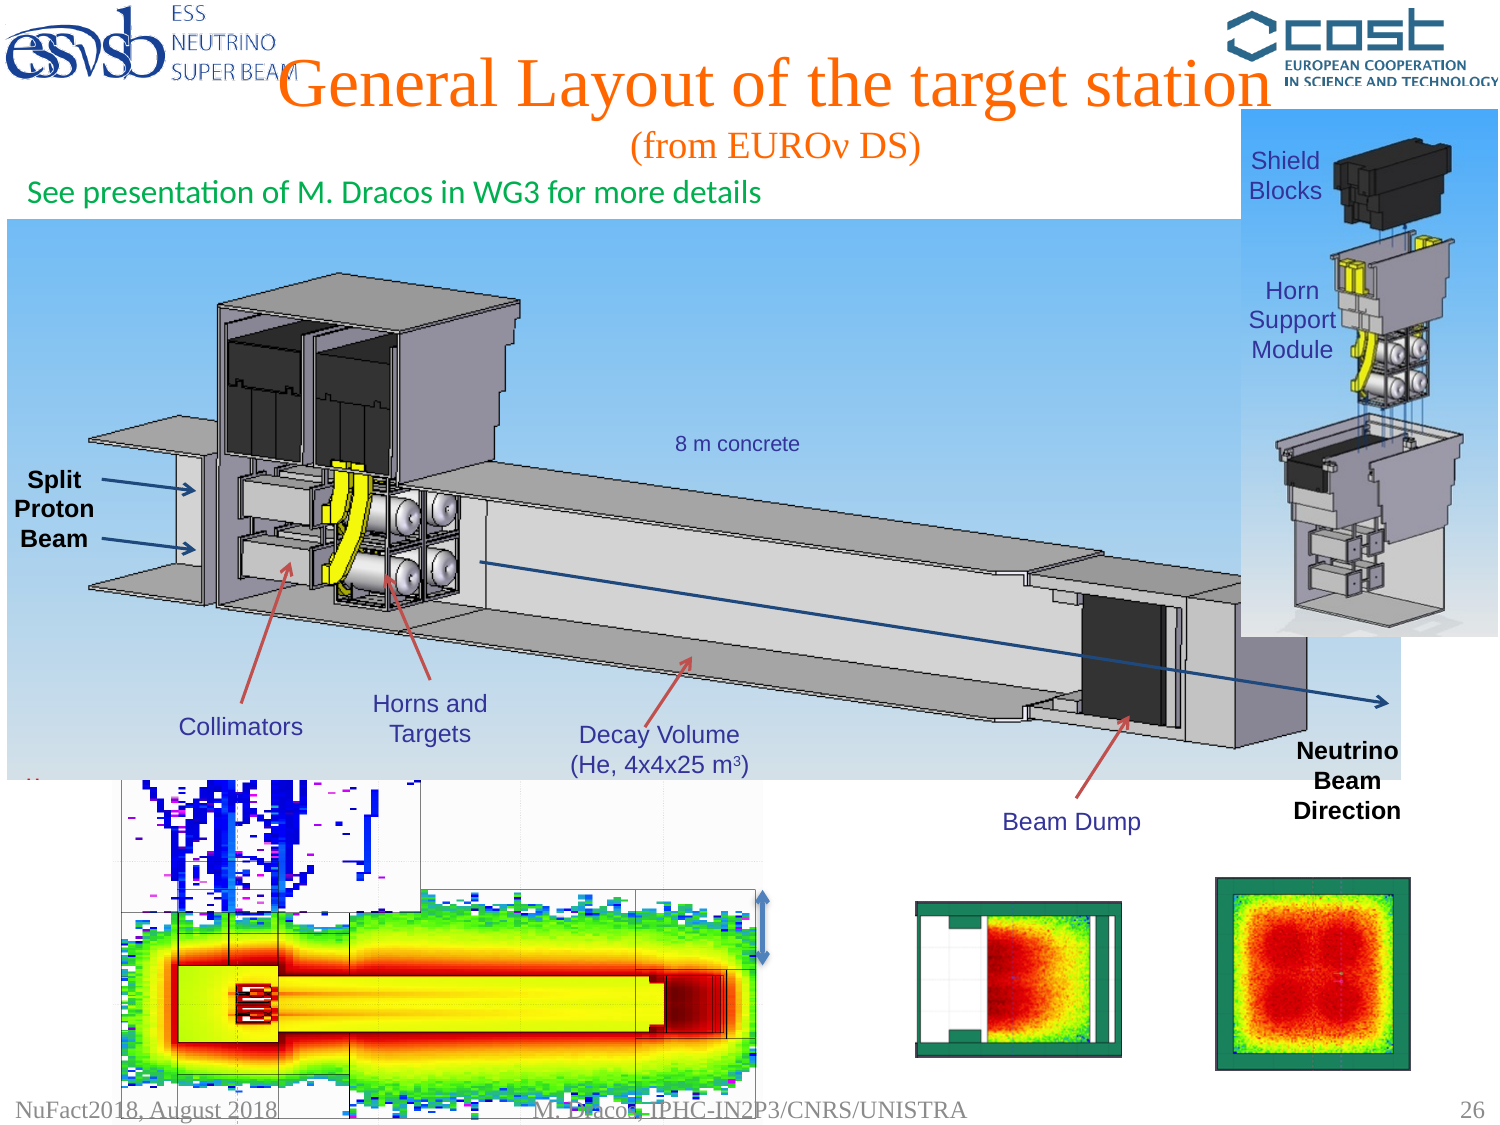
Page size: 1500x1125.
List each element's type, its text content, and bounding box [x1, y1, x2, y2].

title General Layout of the target station (from EUROν DS) [212, 2, 1339, 201]
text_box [1232, 109, 1498, 638]
footer M. Dracos, IPHC-IN2P3/CNRS/UNISTRA [766, 1092, 1047, 1125]
picture [112, 780, 763, 1125]
slide_number 26 [1338, 1092, 1500, 1125]
picture [1215, 877, 1411, 1072]
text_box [0, 219, 1431, 844]
text_box See presentation of M. Dracos in WG3 for more details [12, 162, 778, 217]
picture [914, 901, 1122, 1059]
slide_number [0, 1092, 107, 1125]
